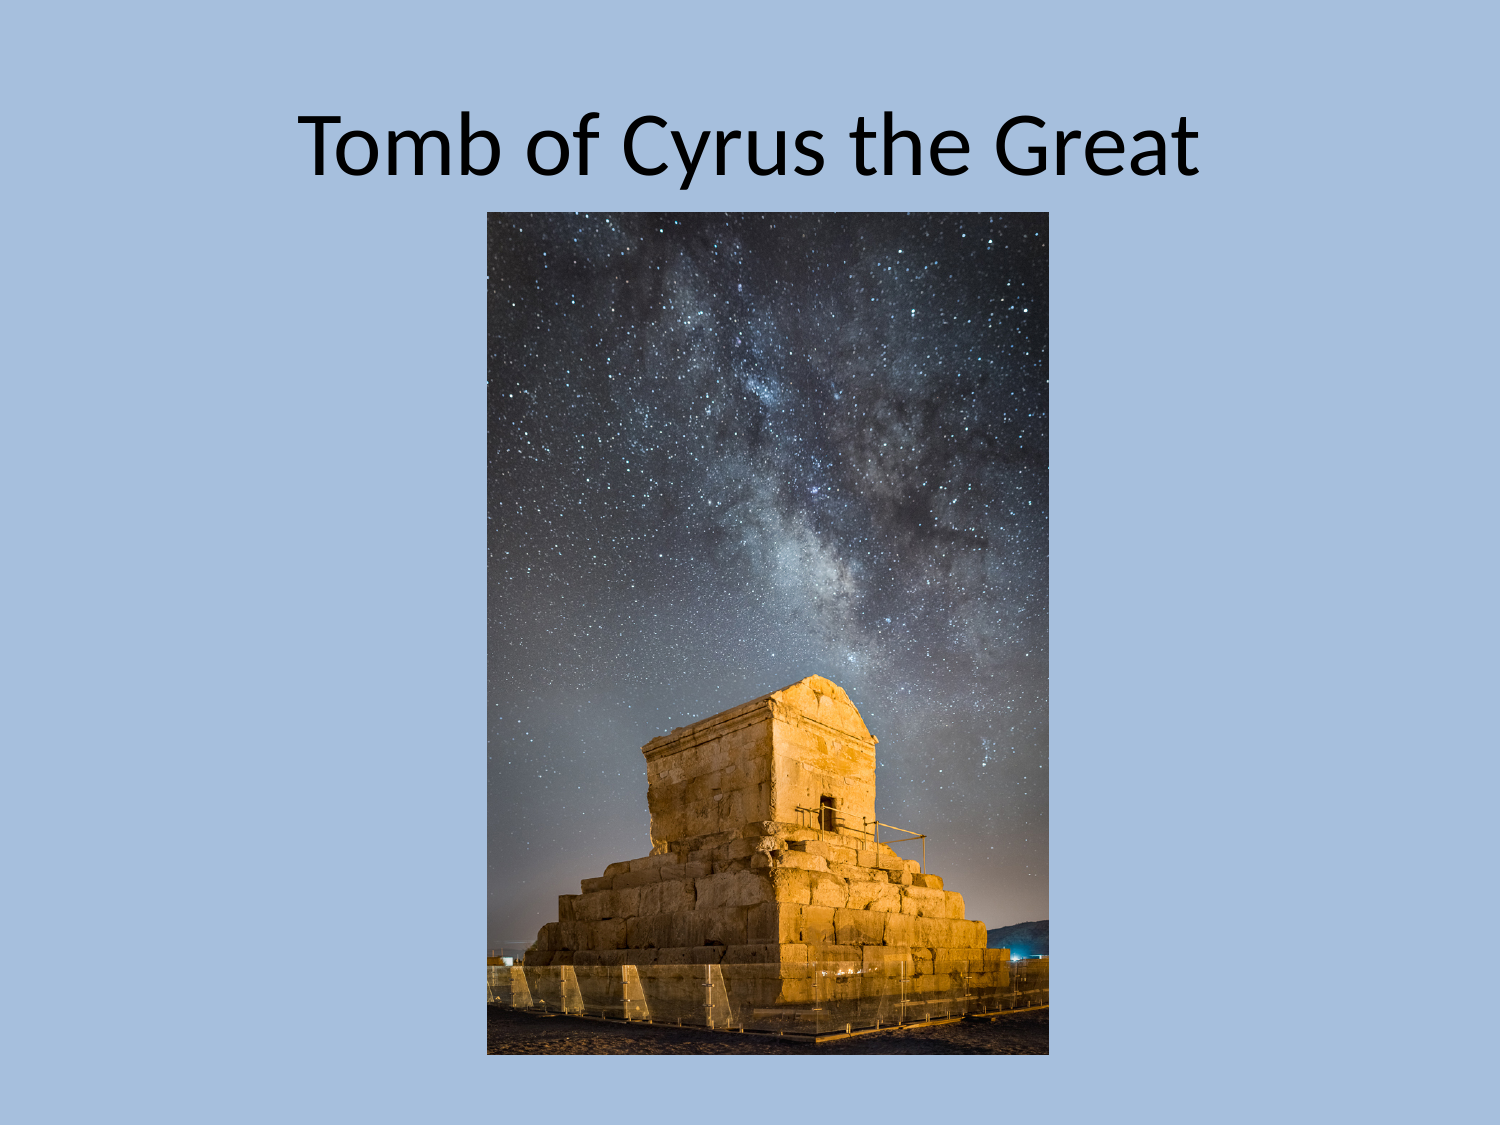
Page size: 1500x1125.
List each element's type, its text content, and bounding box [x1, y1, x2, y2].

title Tomb of Cyrus the Great [75, 45, 1425, 233]
picture [487, 212, 1049, 1055]
